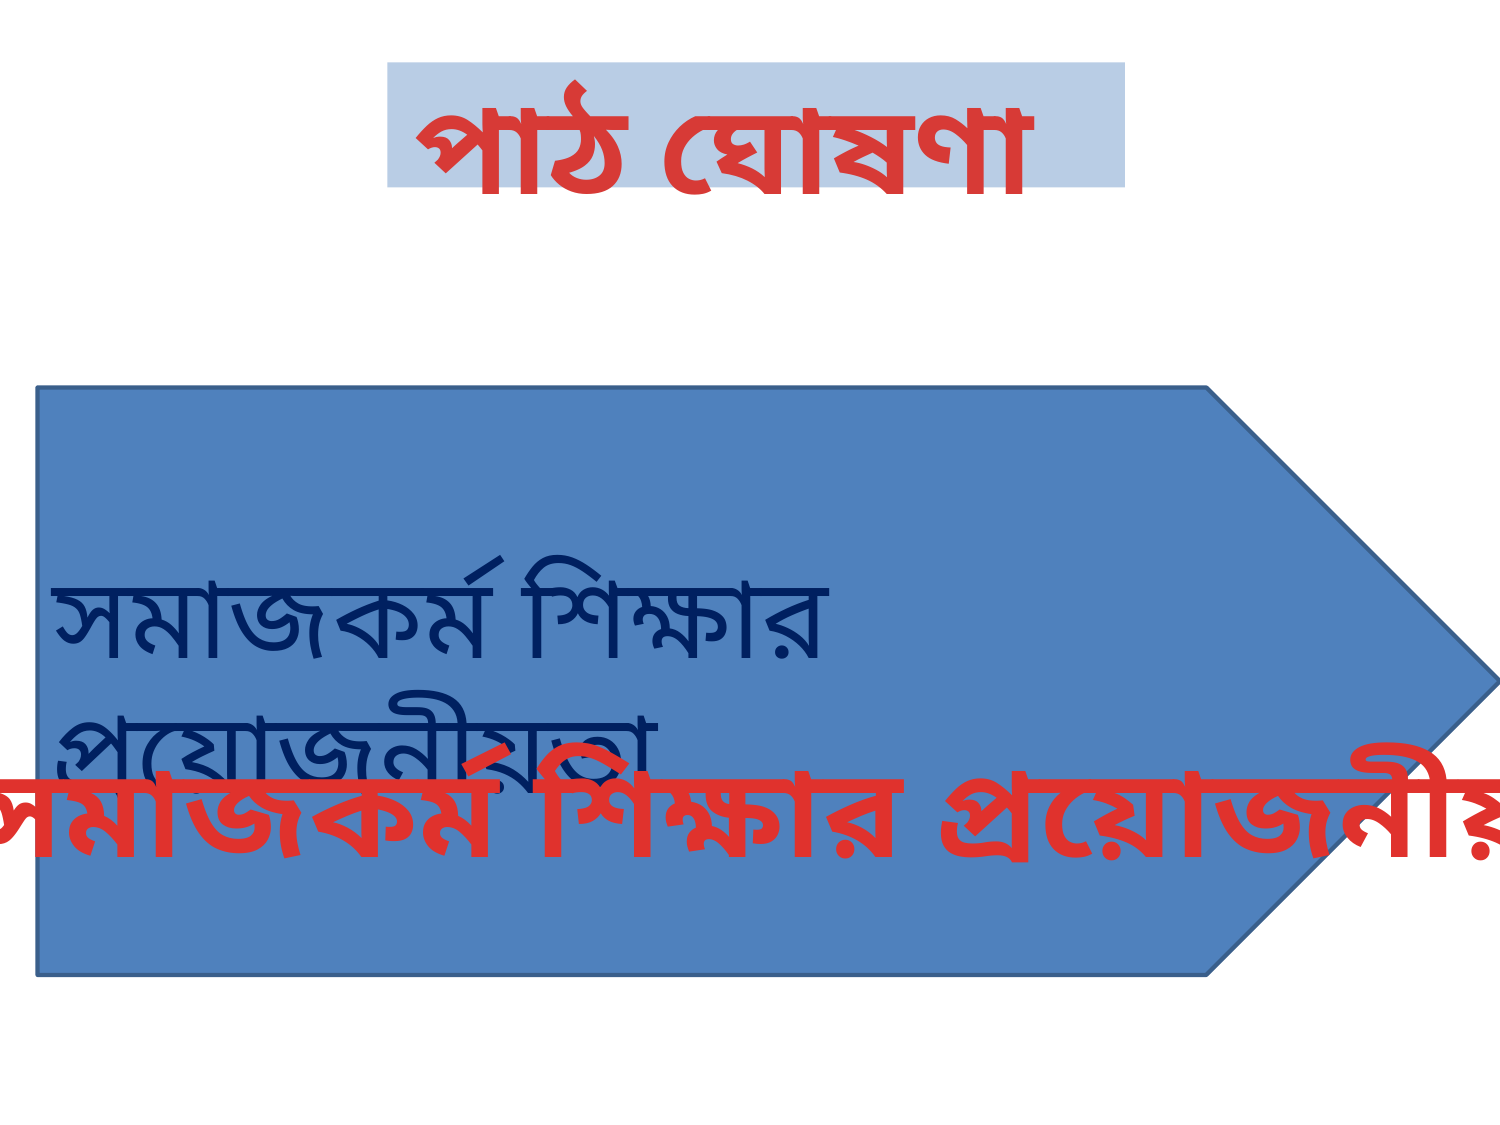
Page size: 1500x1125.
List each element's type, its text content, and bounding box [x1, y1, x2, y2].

text_box পাঠ ঘোষণা [387, 62, 1125, 188]
text_box সমাজকর্ম শিক্ষার প্রয়োজনীয়তা [35, 890, 1295, 978]
text_box সমাজকর্ম শিক্ষার প্রয়োজনীয়তা [35, 385, 1500, 724]
text_box সমাজকর্ম শিক্ষার প্রয়োজনীয়তা [0, 724, 1500, 890]
